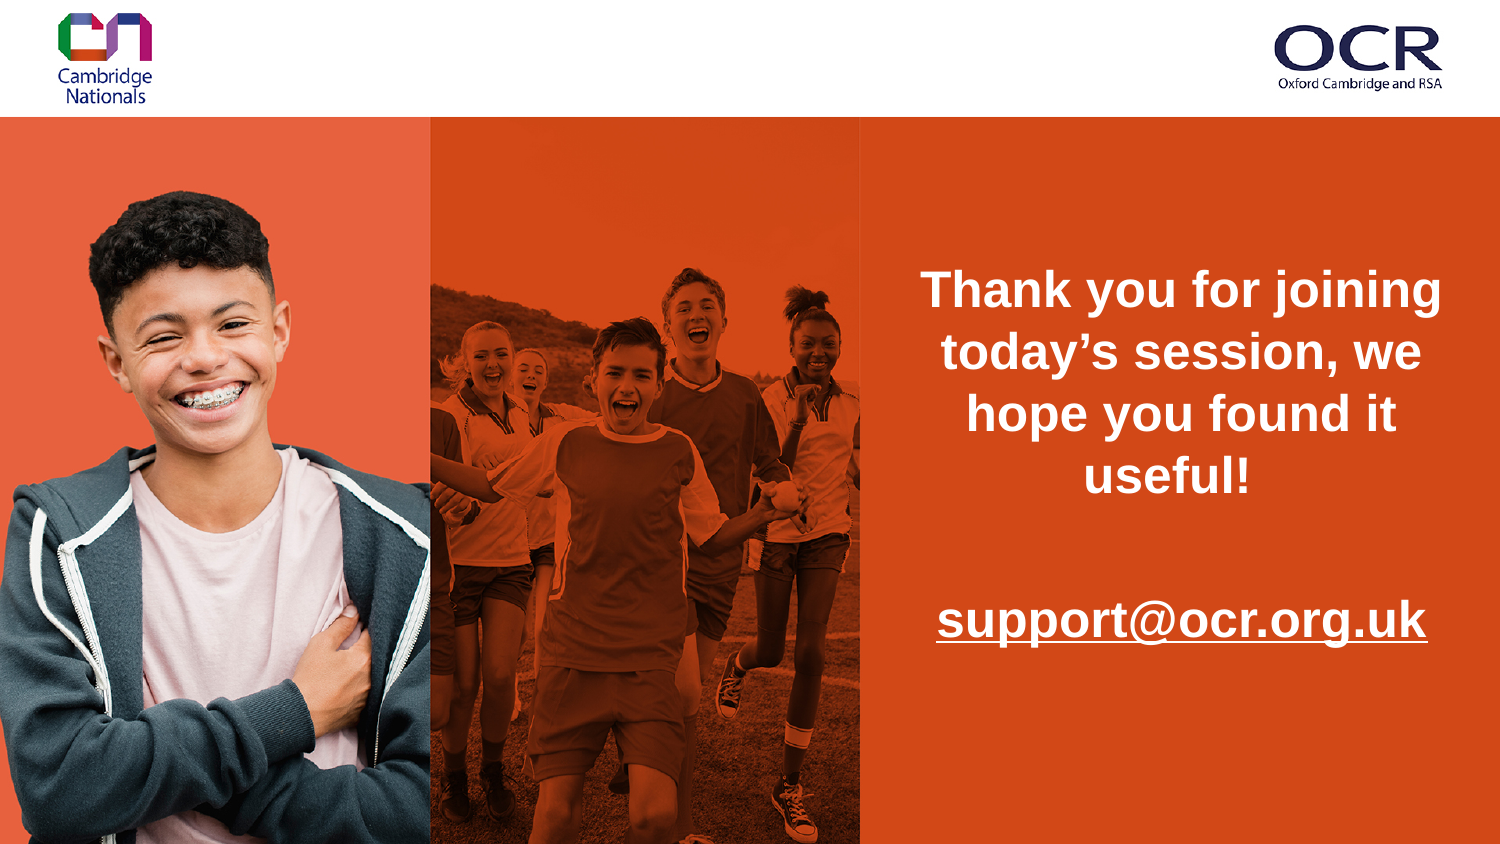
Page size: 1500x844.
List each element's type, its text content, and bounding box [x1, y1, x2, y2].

picture [0, 0, 1500, 844]
list Thank you for joining today’s session, we hope you found it useful! support@ocr.org.uk [900, 256, 1464, 657]
